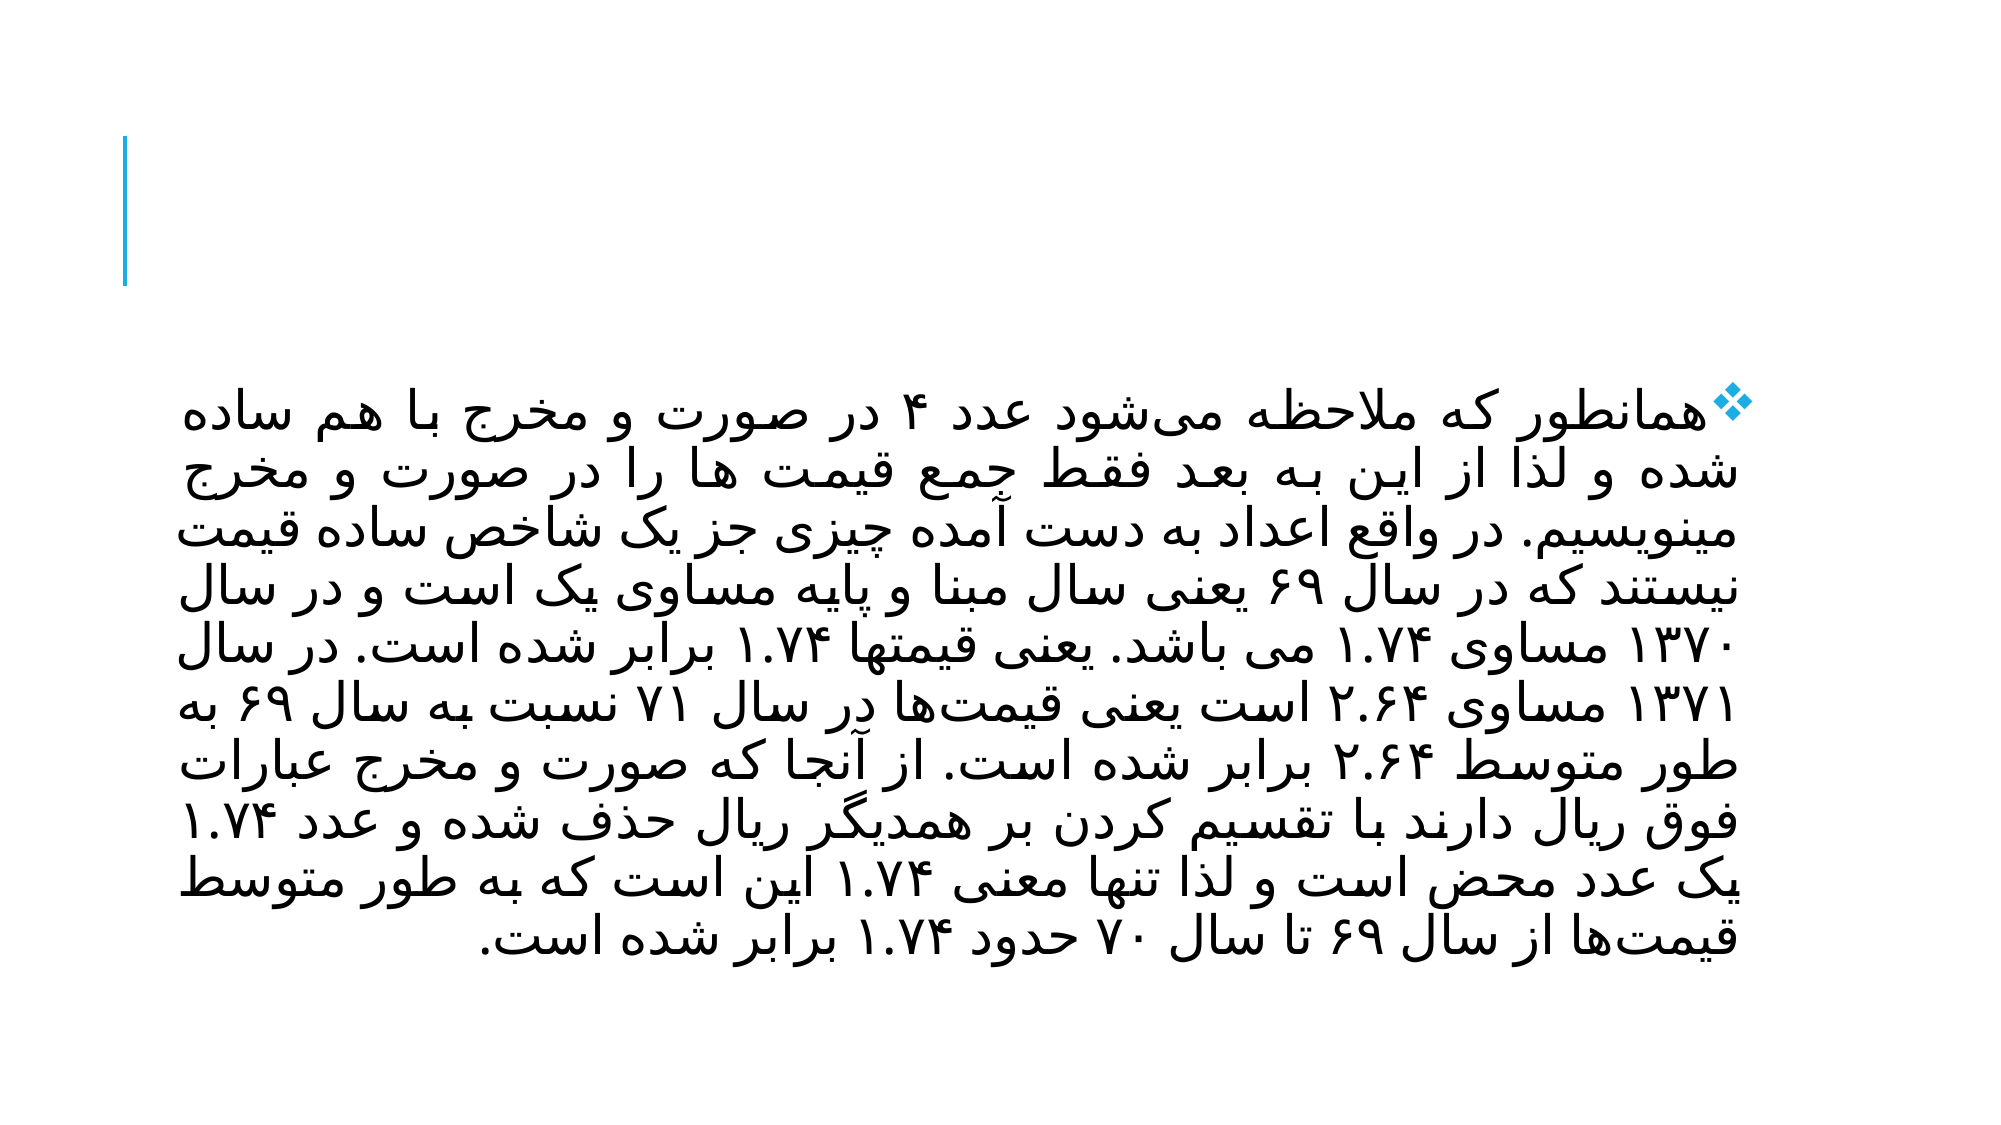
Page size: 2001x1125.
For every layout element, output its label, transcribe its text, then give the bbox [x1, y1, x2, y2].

list همانطور که ملاحظه می‌شود عدد ۴ در صورت و مخرج با هم ساده شده و لذا از این به بعد فقط جمع قیمت ها را در صورت و مخرج مینویسیم. در واقع اعداد به دست آمده چیزی جز یک شاخص ساده قیمت نیستند که در سال ۶۹ یعنی سال مبنا و پایه مساوی یک است و در سال ۱۳۷۰ مساوی ۱.۷۴ می باشد. یعنی قیمتها ۱.۷۴ برابر شده است. در سال ۱۳۷۱ مساوی ۲.۶۴ است یعنی قیمت‌ها در سال ۷۱ نسبت به سال ۶۹ به طور متوسط ۲.۶۴ برابر شده است. از آنجا که صورت و مخرج عبارات فوق ریال دارند با تقسیم کردن بر همدیگر ریال حذف شده و عدد ۱.۷۴ یک عدد محض است و لذا تنها معنی ۱.۷۴ این است که به طور متوسط قیمت‌ها از سال ۶۹ تا سال ۷۰ حدود ۱.۷۴ برابر شده است. [168, 375, 1763, 1035]
